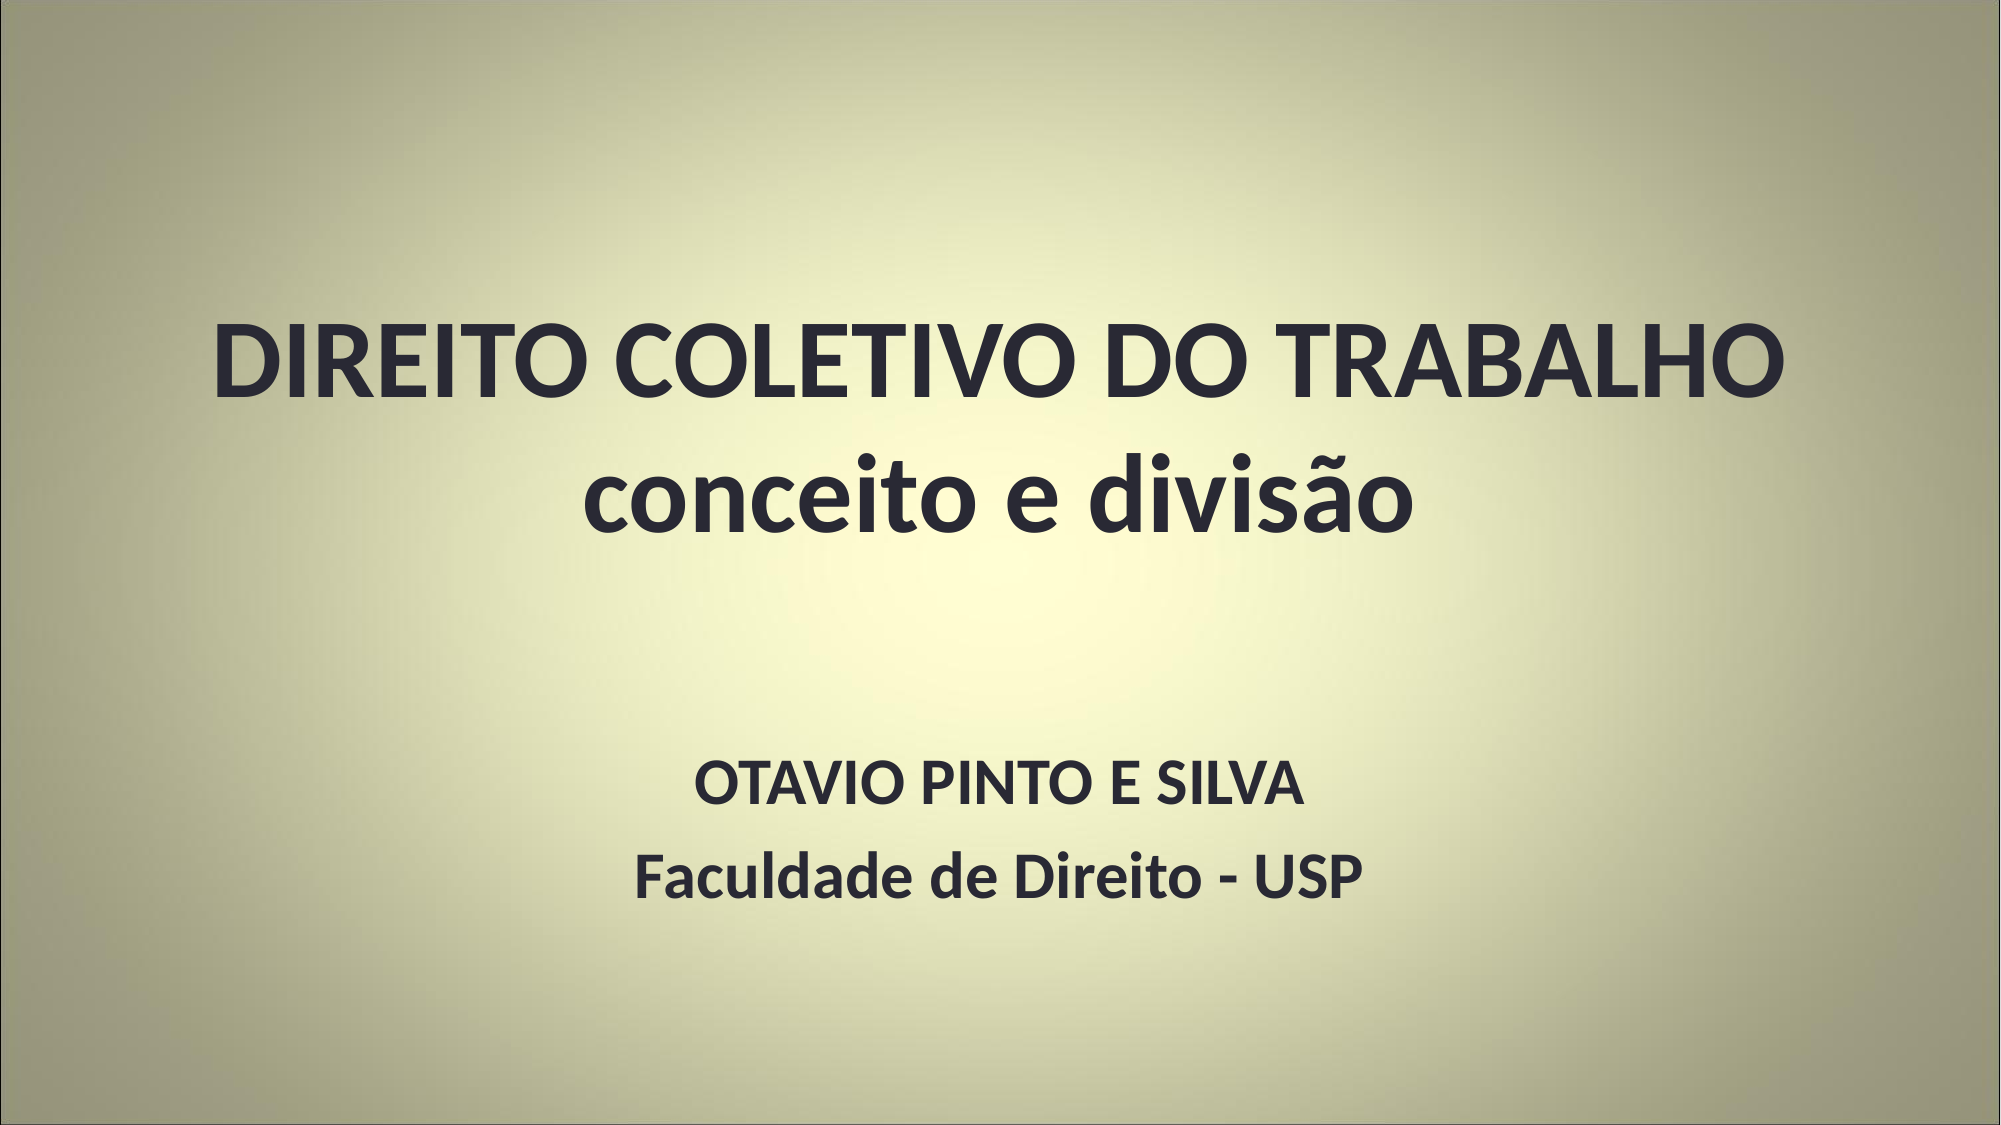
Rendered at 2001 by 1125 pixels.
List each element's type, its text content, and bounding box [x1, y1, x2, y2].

subtitle OTAVIO PINTO E SILVA Faculdade de Direito - USP [300, 637, 1700, 925]
picture [0, 0, 2001, 1125]
title DIREITO COLETIVO DO TRABALHO conceito e divisão [150, 349, 1850, 591]
